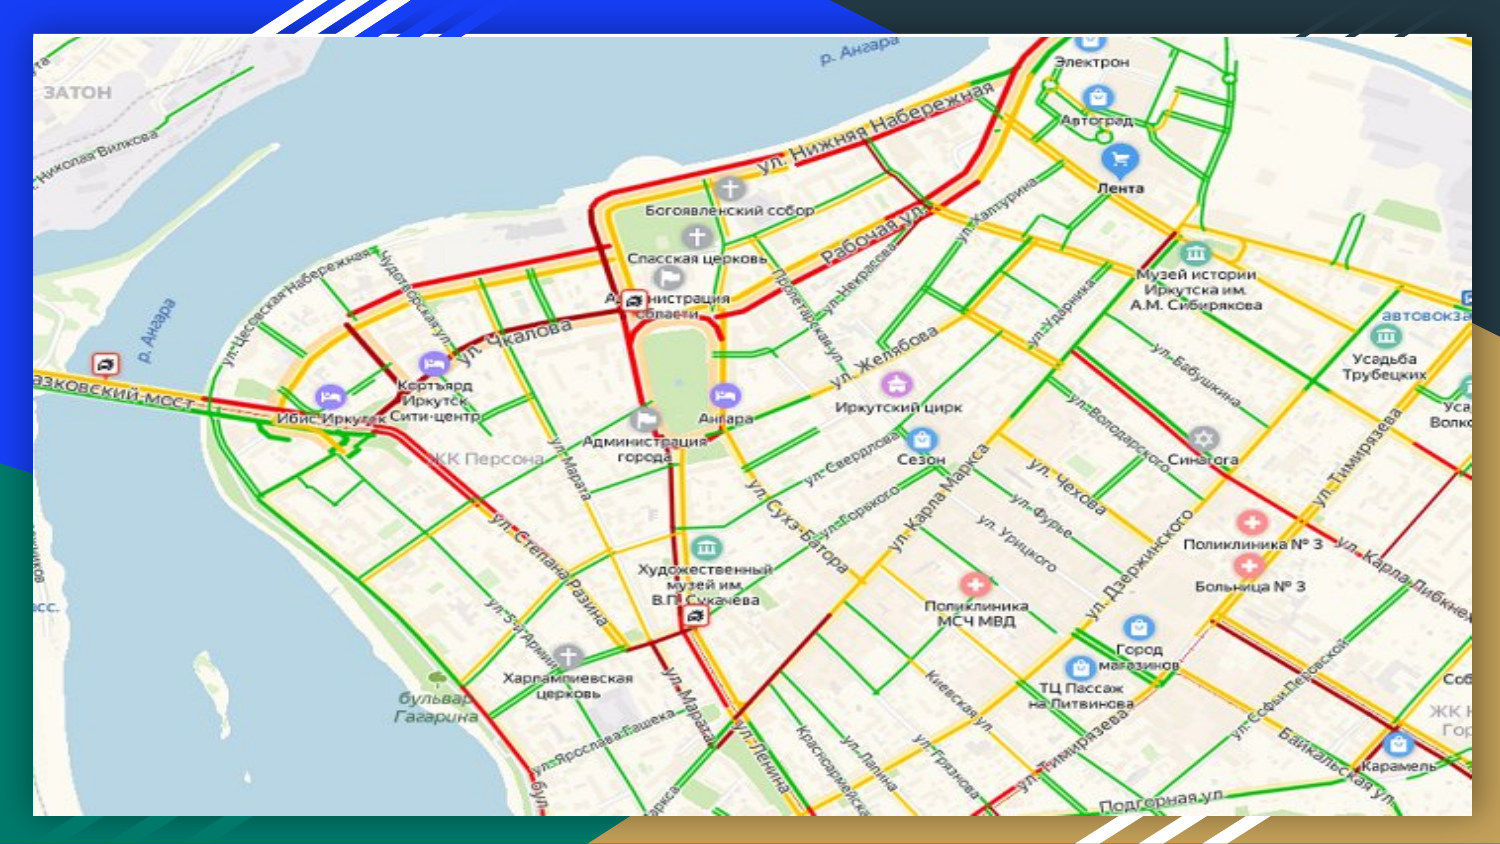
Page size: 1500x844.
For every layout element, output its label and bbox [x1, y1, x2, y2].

picture [33, 37, 1472, 816]
